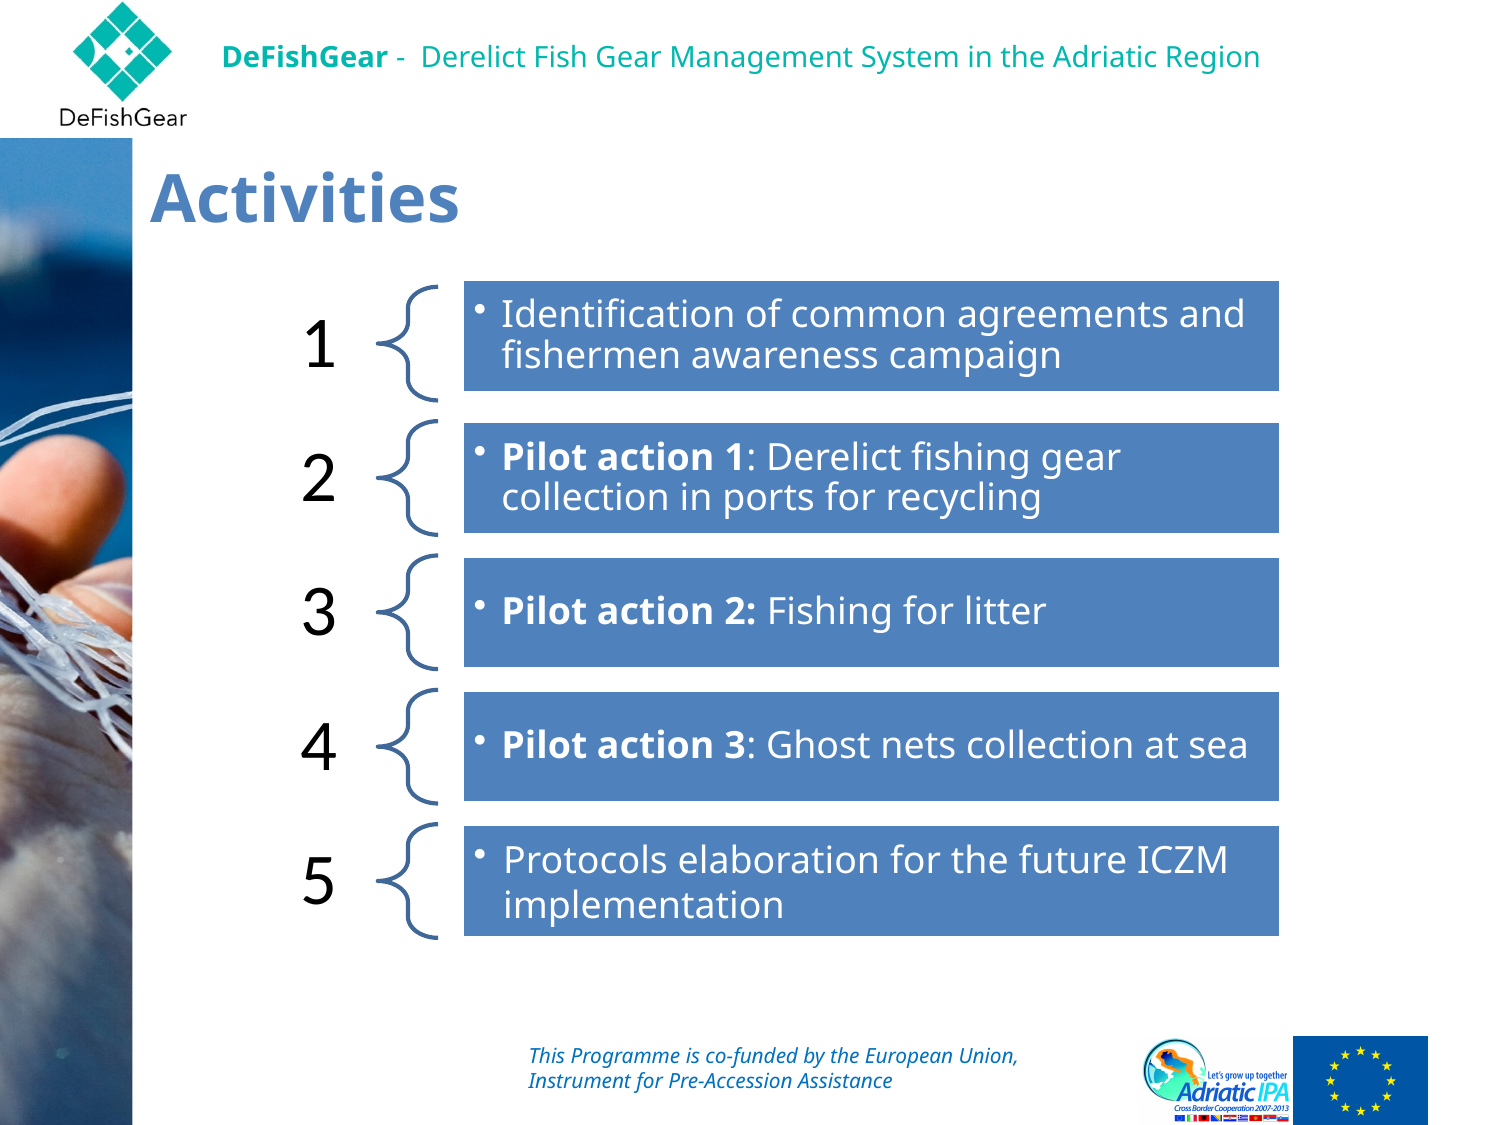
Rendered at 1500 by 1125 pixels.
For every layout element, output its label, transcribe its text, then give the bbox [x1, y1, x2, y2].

picture [0, 138, 133, 1125]
picture [1139, 1036, 1289, 1125]
title Activities [135, 137, 1486, 255]
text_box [76, 278, 1282, 946]
picture [1293, 1036, 1428, 1125]
picture [53, 0, 191, 130]
